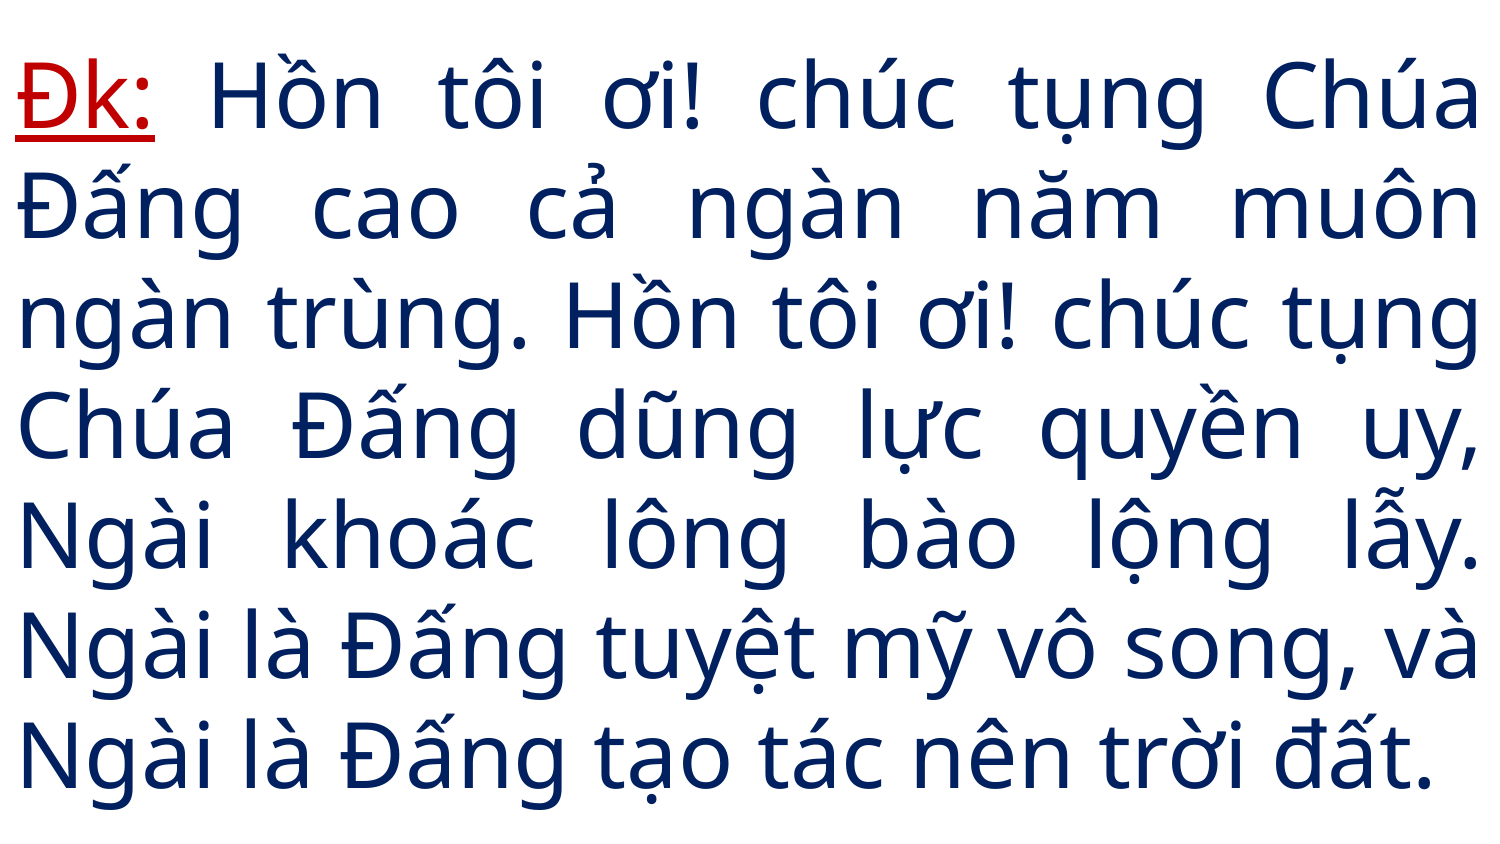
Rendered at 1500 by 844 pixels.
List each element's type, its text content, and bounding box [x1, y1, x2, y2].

title Đk: Hồn tôi ơi! chúc tụng Chúa Đấng cao cả ngàn năm muôn ngàn trùng. Hồn tôi ơi! chúc tụng Chúa Đấng dũng lực quyền uy, Ngài khoác lông bào lộng lẫy. Ngài là Đấng tuyệt mỹ vô song, và Ngài là Đấng tạo tác nên trời đất. [0, 0, 1500, 844]
